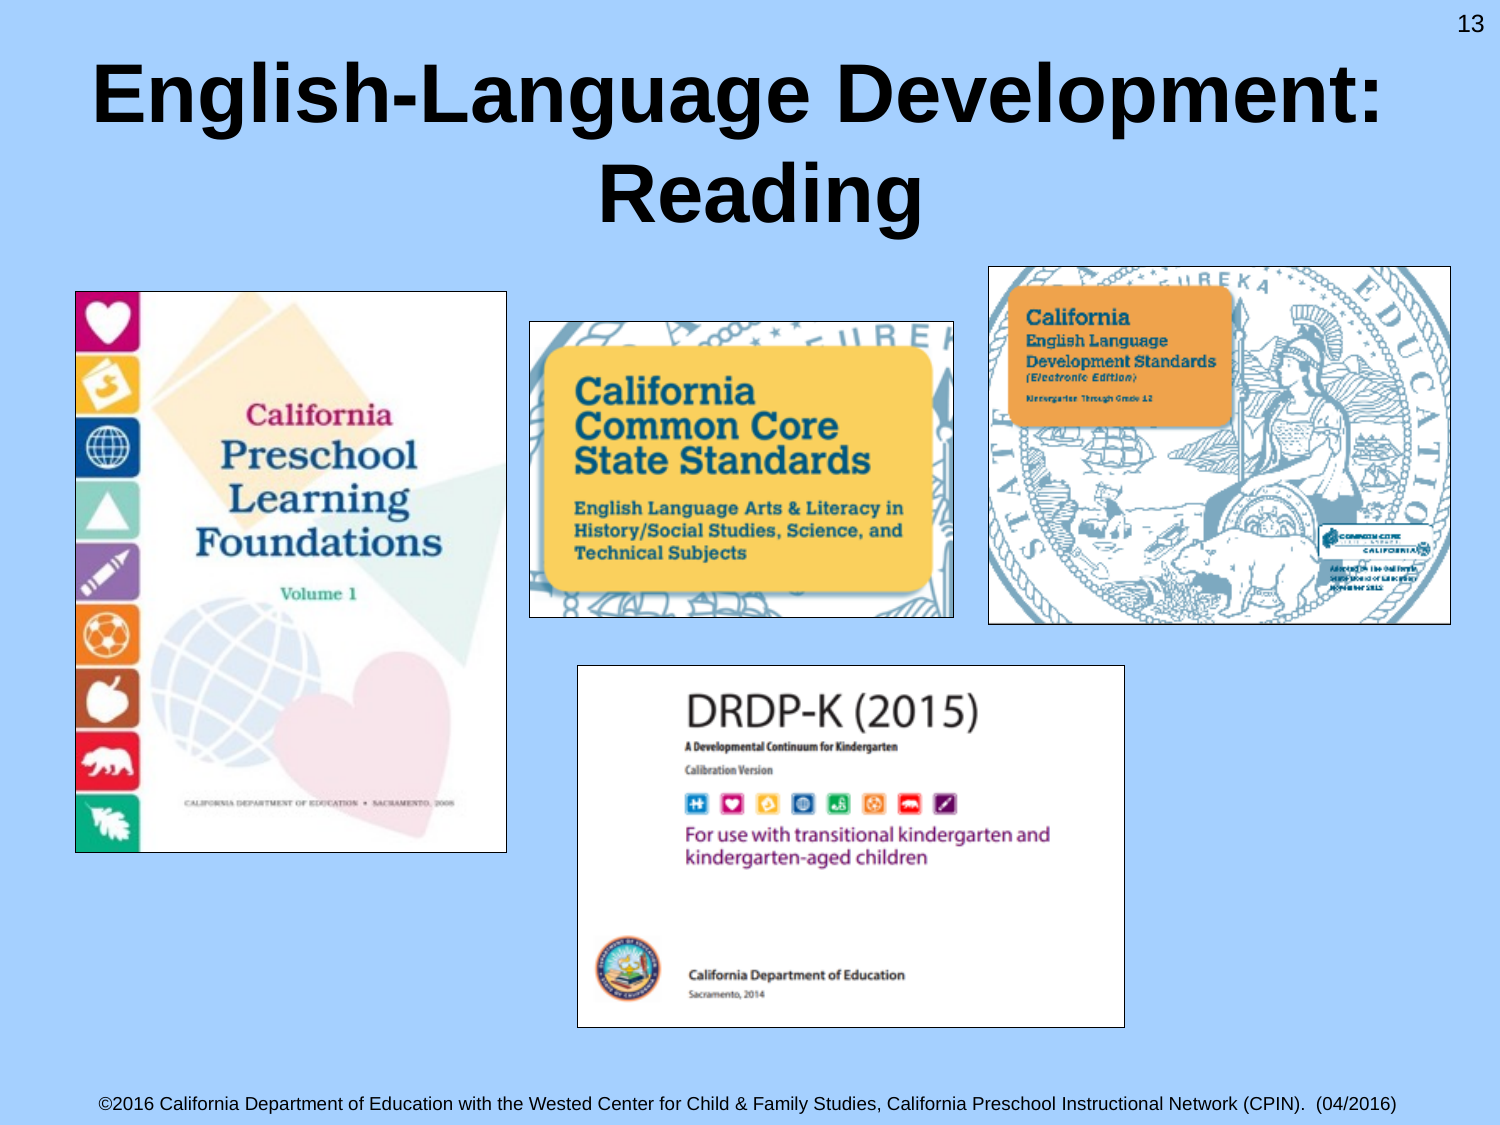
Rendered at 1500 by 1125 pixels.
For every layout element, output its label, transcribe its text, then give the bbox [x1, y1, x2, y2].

picture [529, 321, 954, 618]
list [577, 664, 1125, 1028]
picture [987, 265, 1451, 625]
text_box ©2016 California Department of Education with the Wested Center for Child & Family Studies, California Preschool Instructional Network (CPIN). (04/2016) [0, 1084, 1500, 1122]
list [75, 291, 508, 853]
slide_number 13 [1425, 0, 1500, 60]
title English-Language Development: Reading [75, 45, 1425, 233]
